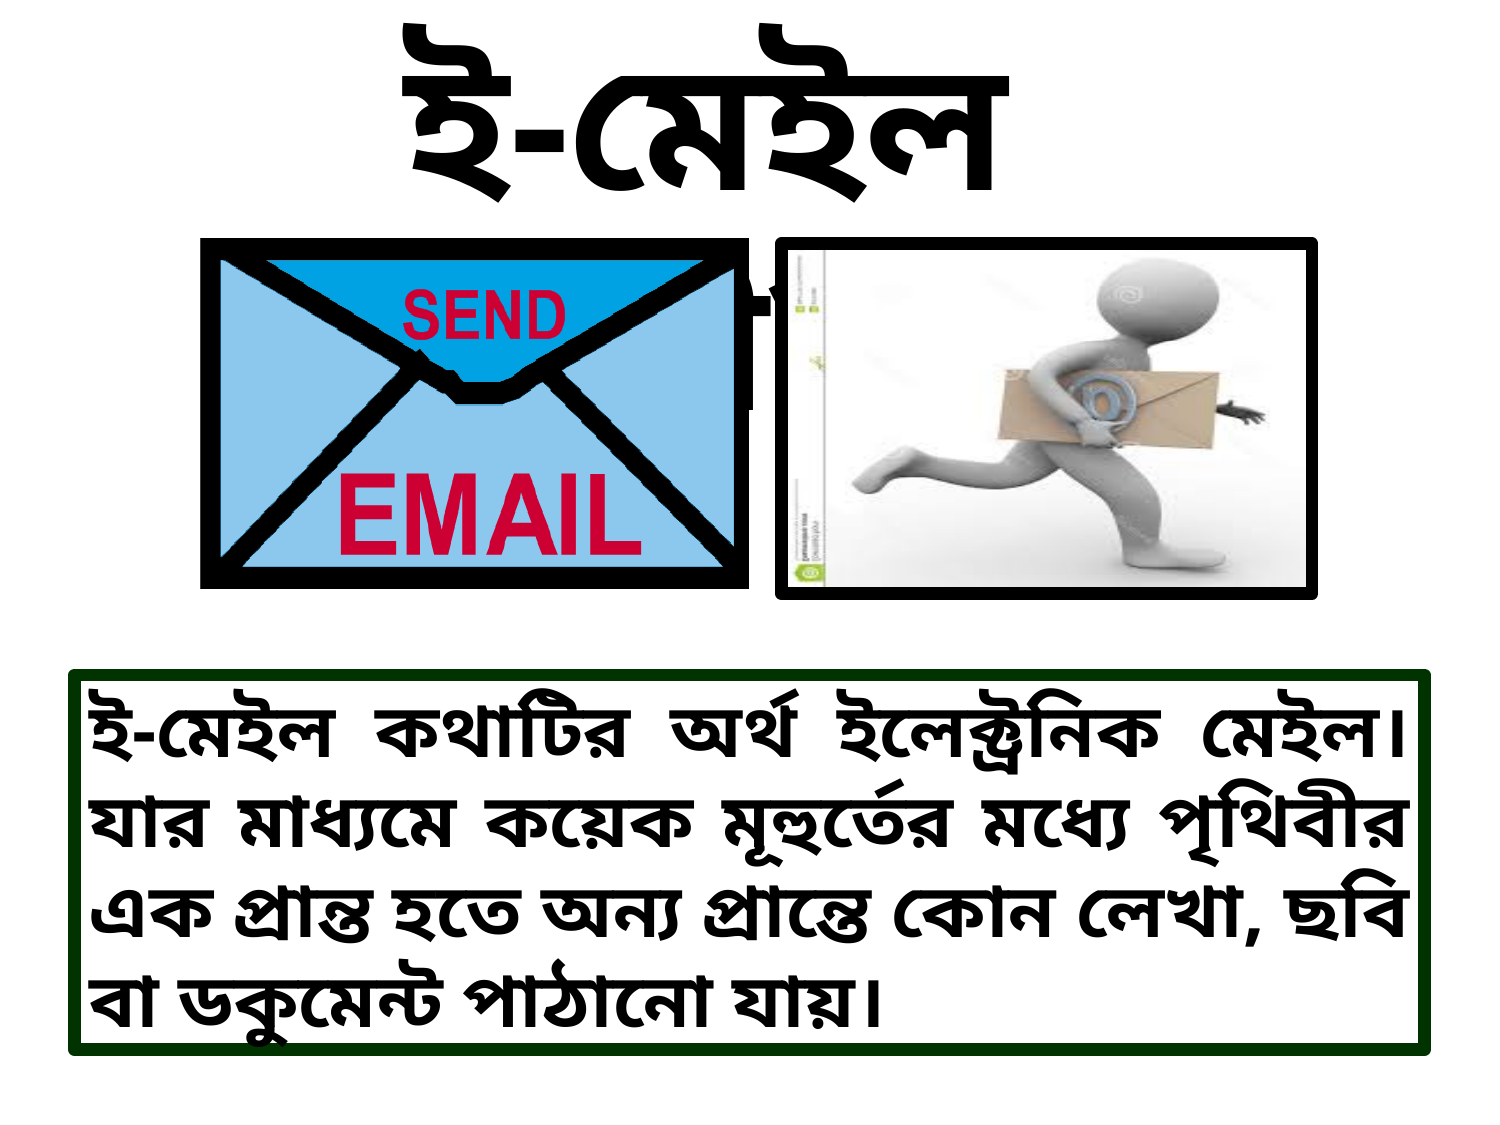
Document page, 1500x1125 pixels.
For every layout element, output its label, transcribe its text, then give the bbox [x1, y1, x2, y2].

picture [200, 237, 749, 589]
picture [787, 249, 1307, 588]
text_box ই-মেইল কী? [262, 0, 1150, 455]
text_box ই-মেইল কথাটির অর্থ ইলেক্ট্রনিক মেইল। যার মাধ্যমে কয়েক মূহুর্তের মধ্যে পৃথিবীর এক প্রান্ত হতে অন্য প্রান্তে কোন লেখা, ছবি বা ডকুমেন্ট পাঠানো যায়। [74, 674, 1425, 1050]
